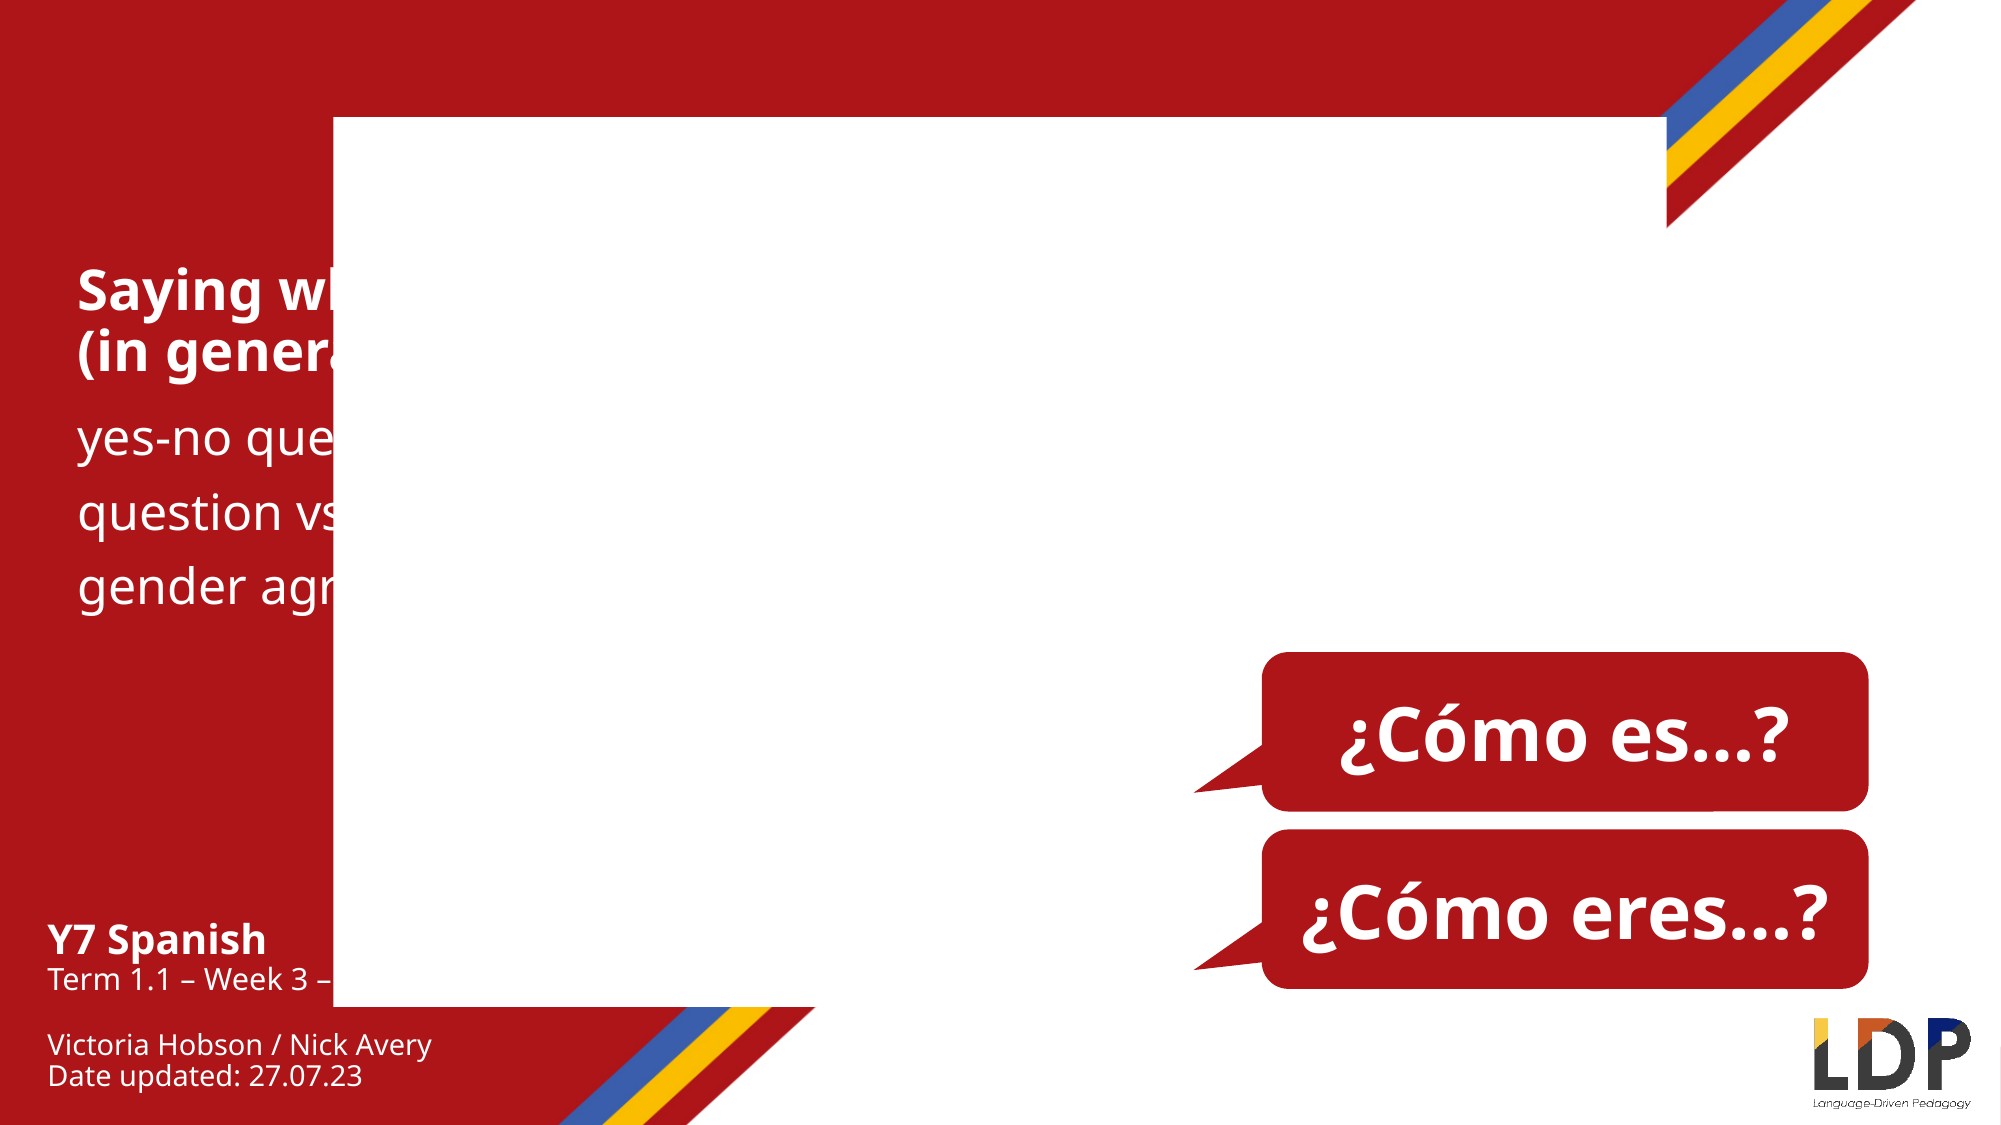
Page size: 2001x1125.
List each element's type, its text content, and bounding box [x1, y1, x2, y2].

list Y7 Spanish Term 1.1 – Week 3 – Lesson 6 Victoria Hobson / Nick Avery Date updated: 27.07.23 [32, 912, 655, 1102]
list yes-no questions question vs statement intonation gender agreement (-o, -a) [revisited] [62, 404, 333, 656]
picture [0, 0, 2001, 1125]
text_box ¿Cómo es…? [1667, 651, 1870, 813]
list Saying what someone is like (in general) [62, 254, 333, 394]
text_box ¿Cómo eres…? [1667, 828, 1870, 990]
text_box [333, 117, 1667, 1007]
